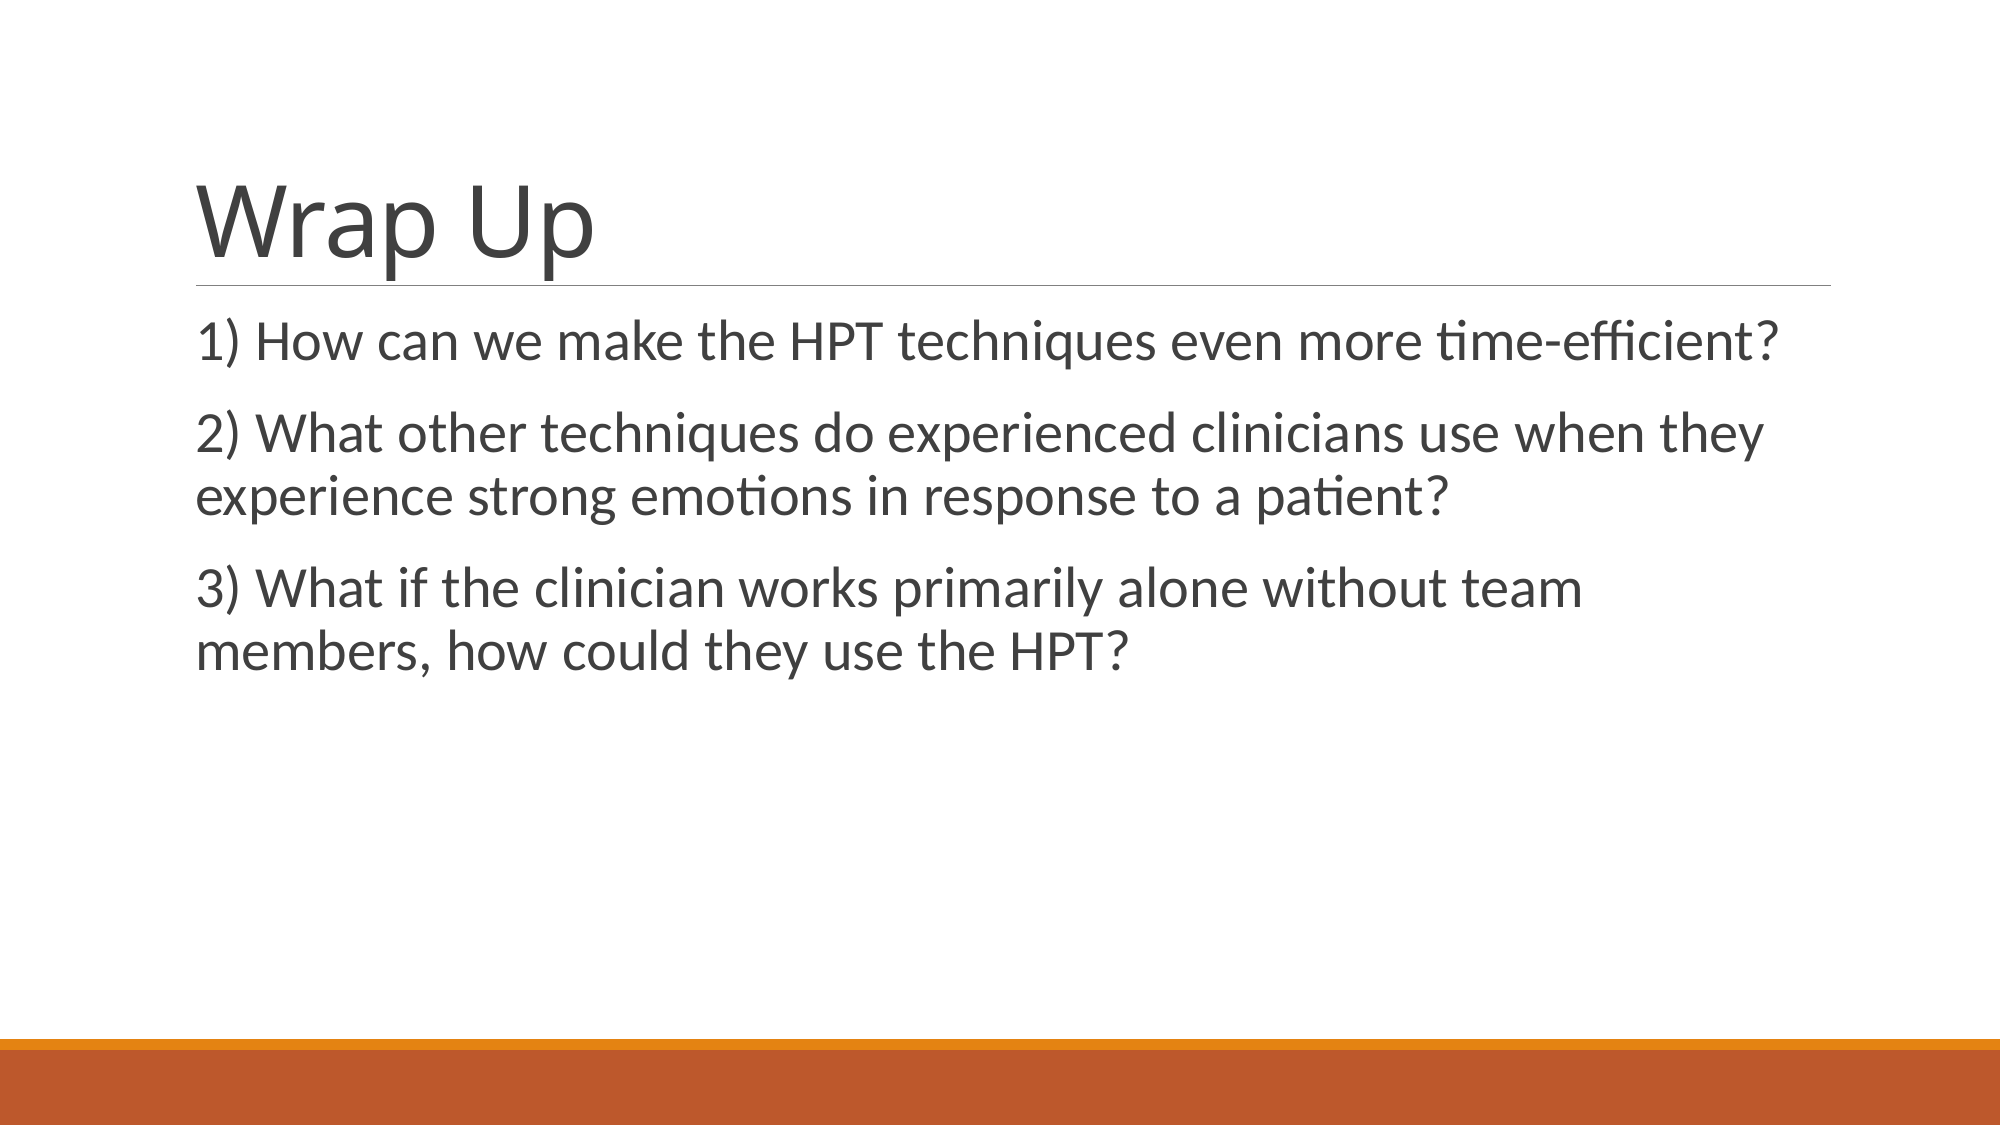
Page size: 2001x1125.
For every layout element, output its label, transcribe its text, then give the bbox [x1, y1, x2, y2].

title Wrap Up [180, 47, 1830, 285]
list 1) How can we make the HPT techniques even more time-efficient? 2) What other techniques do experienced clinicians use when they experience strong emotions in response to a patient? 3) What if the clinician works primarily alone without team members, how could they use the HPT? [180, 302, 1830, 963]
